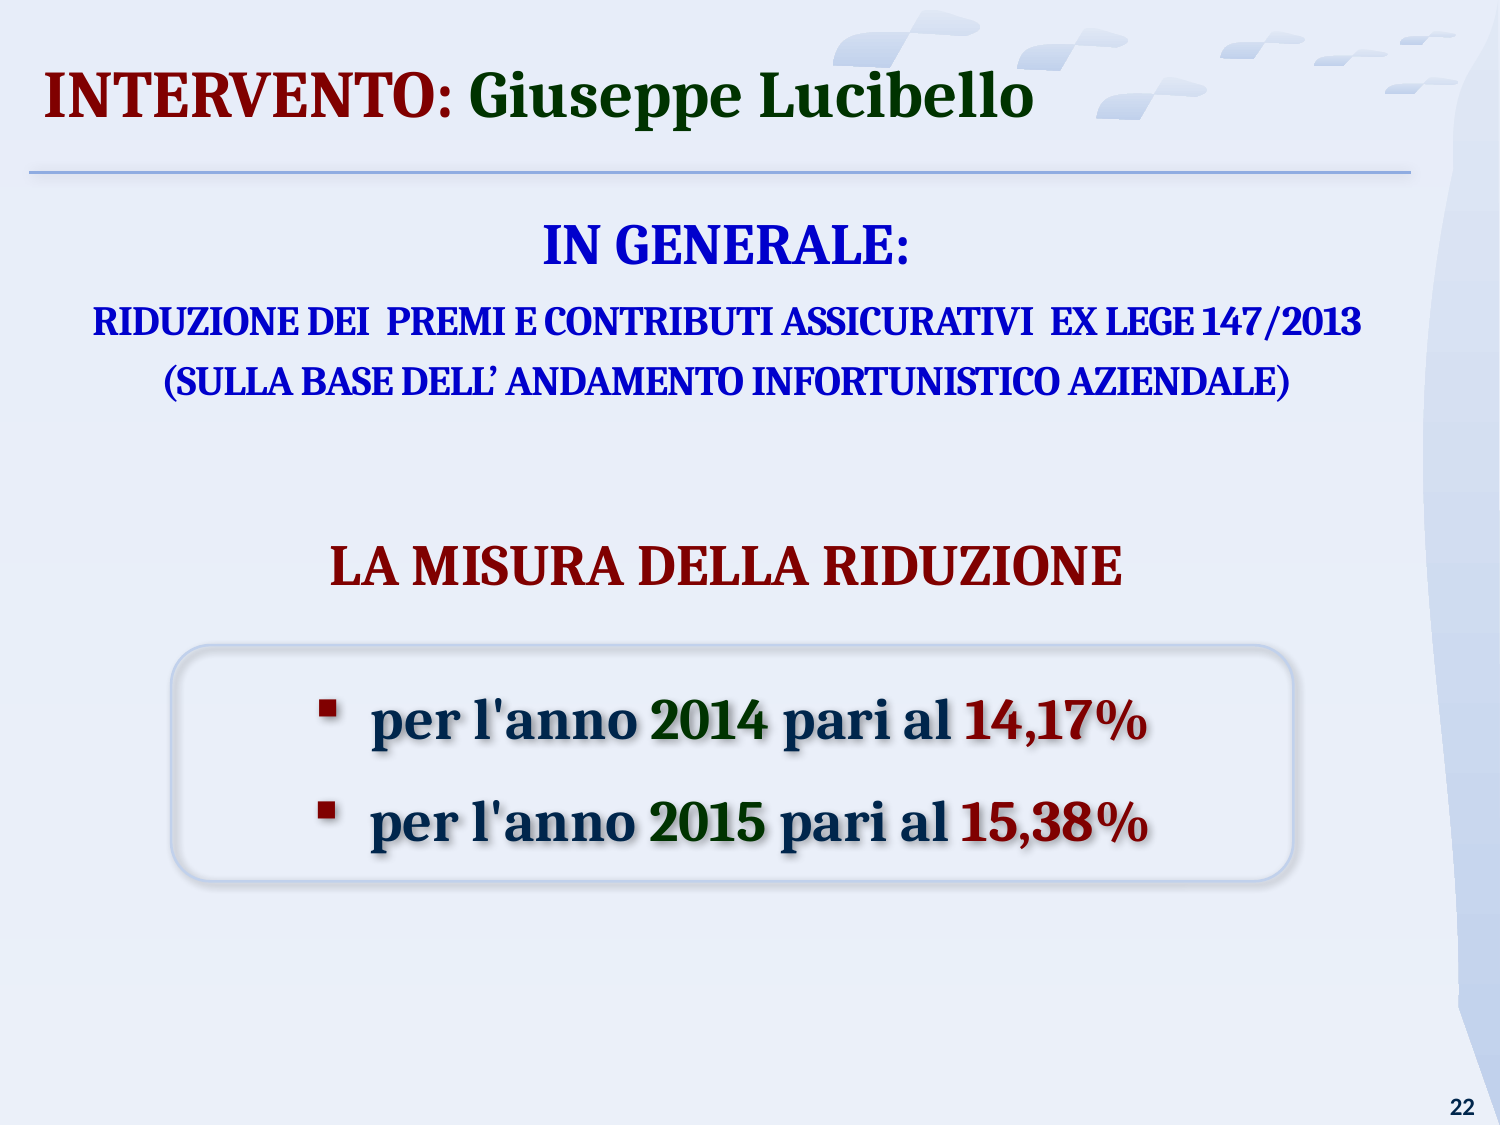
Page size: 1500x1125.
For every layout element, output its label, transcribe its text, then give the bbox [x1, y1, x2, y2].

text_box per l'anno 2014 pari al 14,17% per l'anno 2015 pari al 15,38% [171, 645, 1294, 882]
text_box INTERVENTO: Giuseppe Lucibello [28, 21, 1483, 161]
list IN GENERALE: RIDUZIONE DEI PREMI E CONTRIBUTI ASSICURATIVI EX LEGE 147/2013 (SULLA BASE DELL’ ANDAMENTO INFORTUNISTICO AZIENDALE) LA MISURA DELLA RIDUZIONE [29, 184, 1424, 634]
